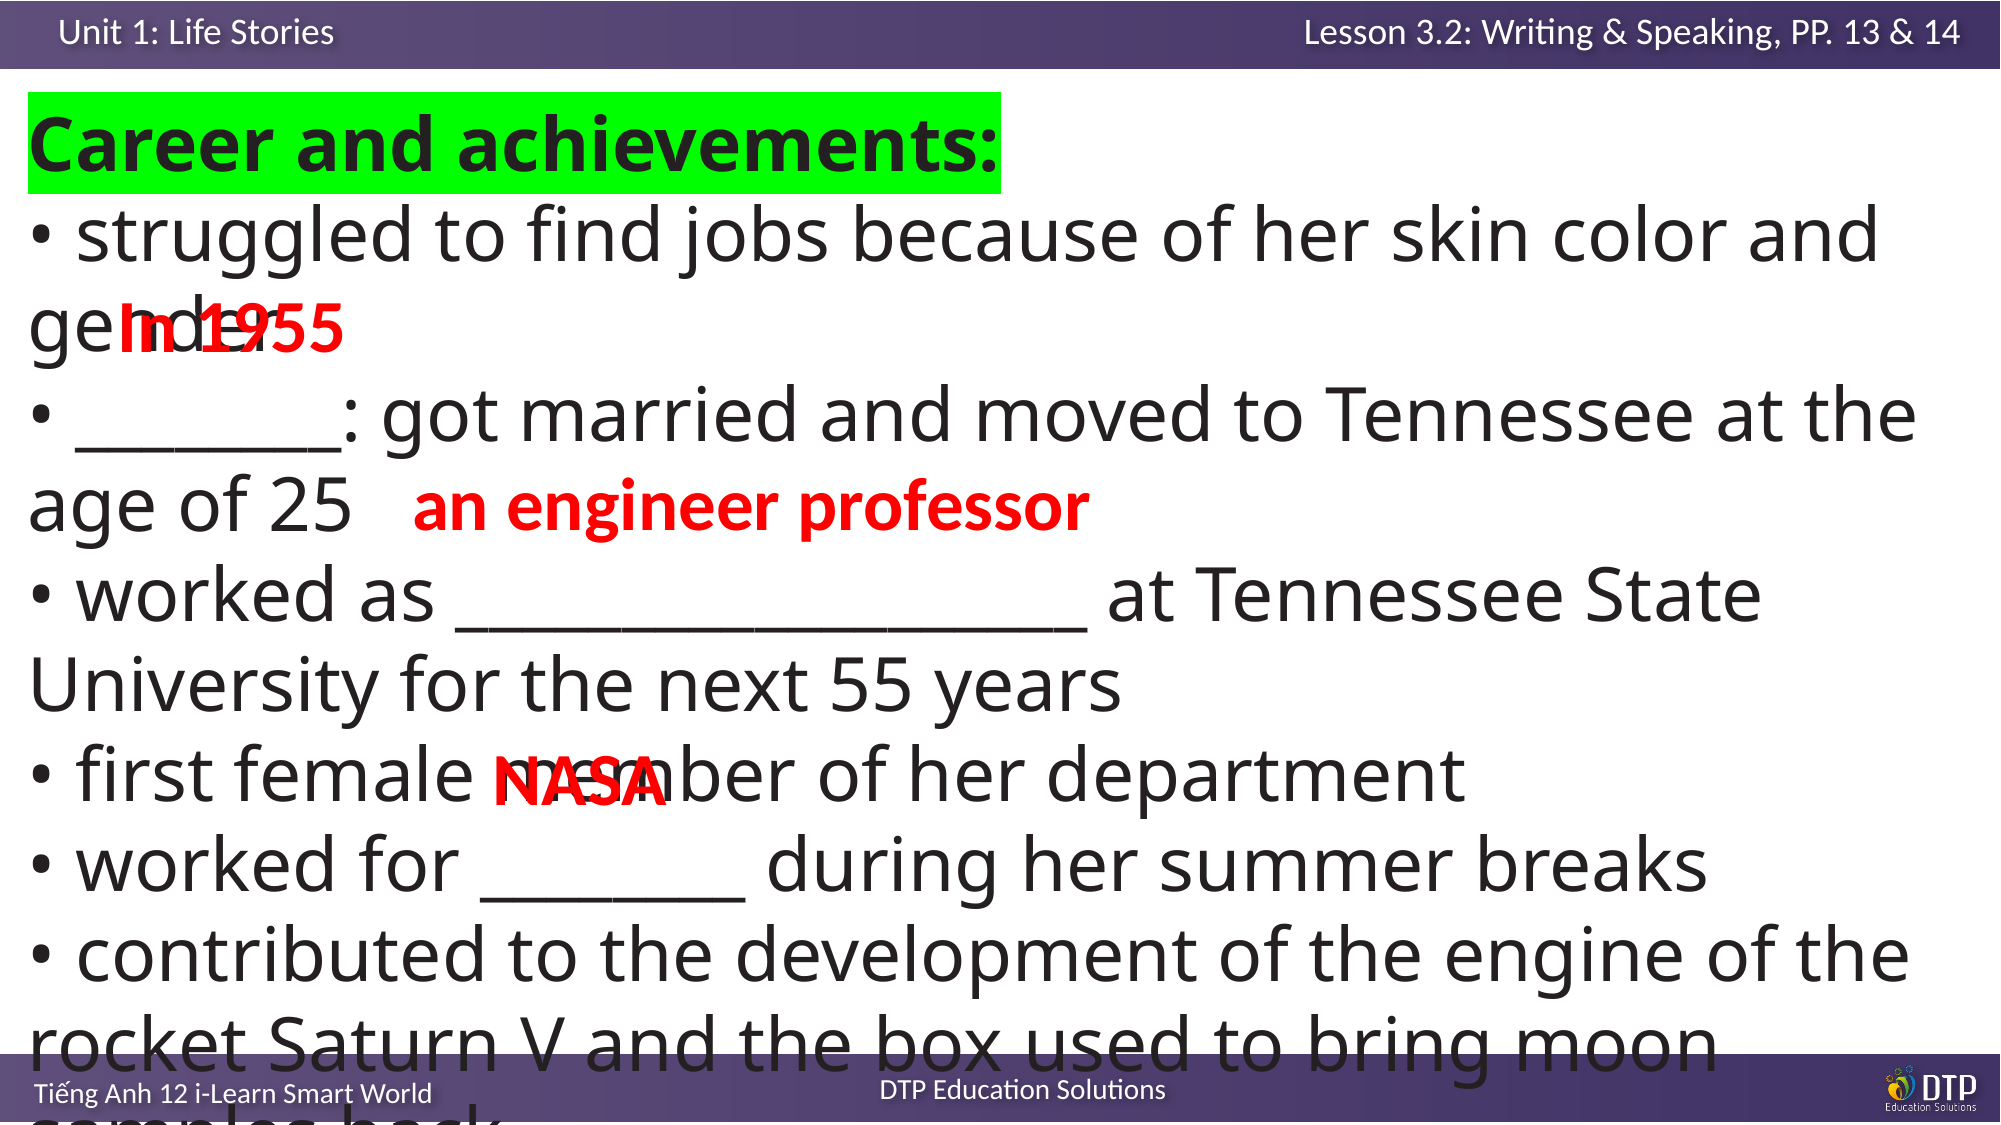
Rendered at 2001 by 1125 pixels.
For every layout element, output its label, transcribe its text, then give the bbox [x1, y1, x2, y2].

text_box NASA [477, 723, 778, 828]
text_box an engineer professor [397, 447, 1132, 553]
text_box In 1955 [102, 270, 403, 375]
picture [0, 1, 2000, 69]
picture [0, 1054, 12, 1122]
text_box Career and achievements: • struggled to find jobs because of her skin color and gender • ________: got married and moved to Tennessee at the age of 25 • worked as ___________________ at Tennessee State University for the next 55 years • first female member of her department • worked for ________ during her summer breaks • contributed to the development of the engine of the rocket Saturn V and the box used to bring moon samples back [12, 89, 2000, 1125]
